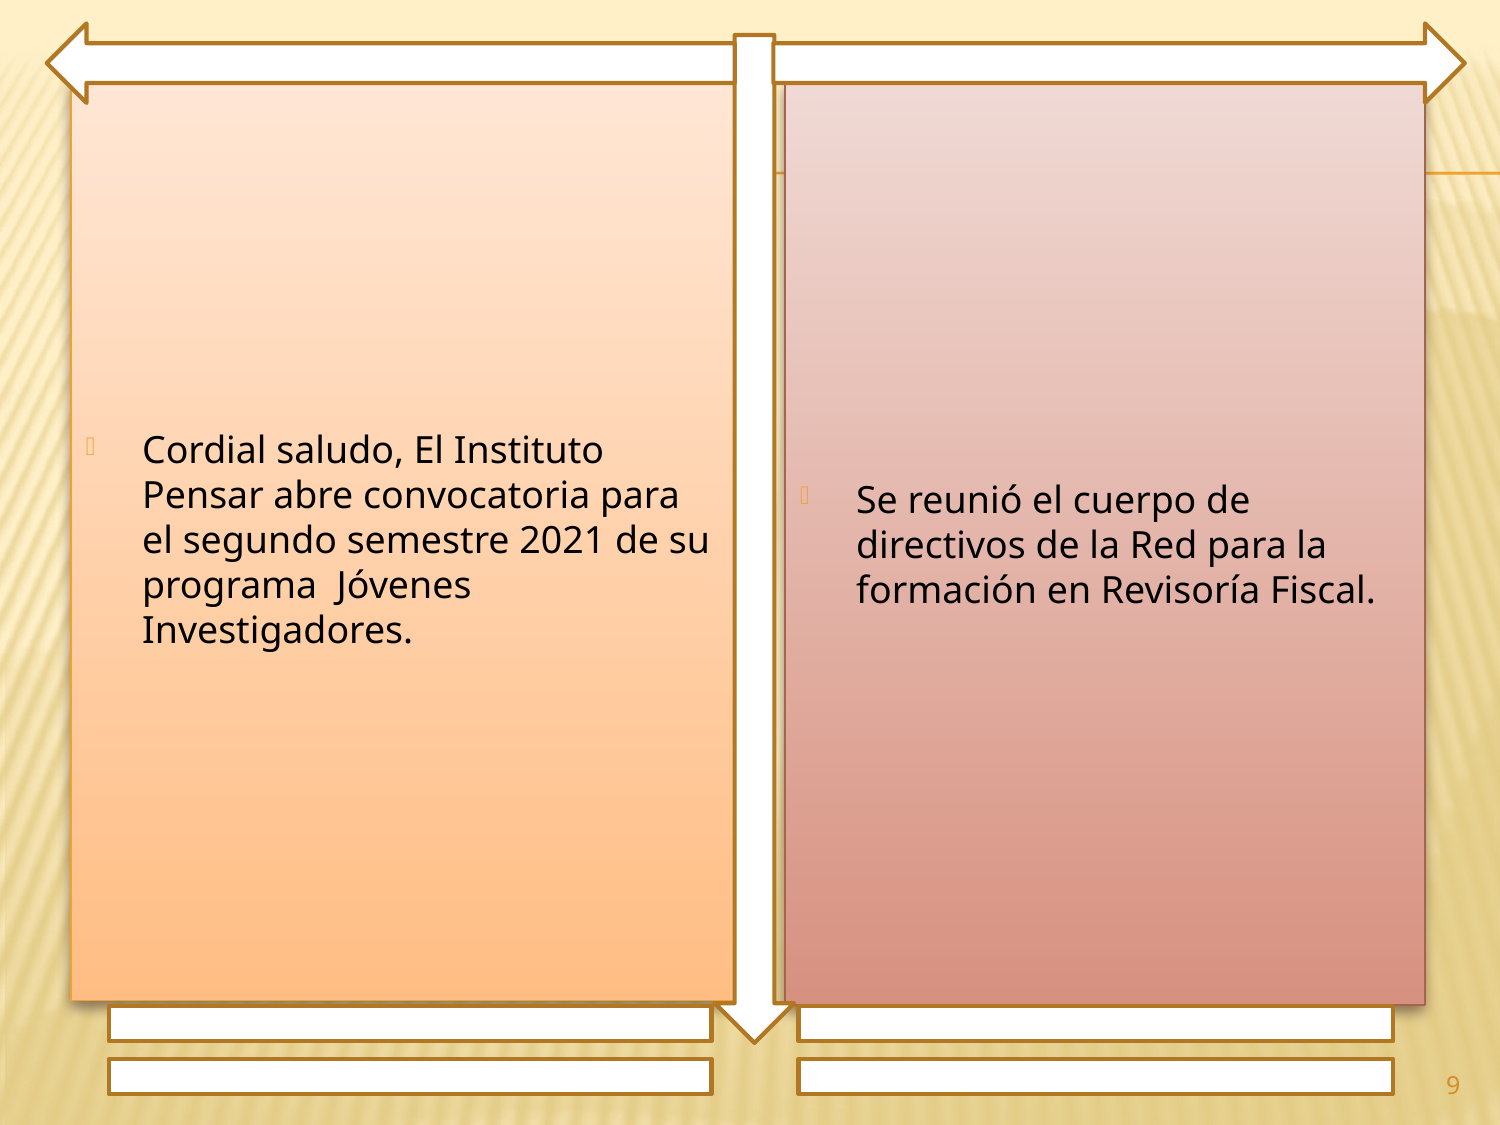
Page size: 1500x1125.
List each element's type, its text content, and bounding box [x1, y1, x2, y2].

text_box [44, 21, 737, 105]
list Cordial saludo, El Instituto Pensar abre convocatoria para el segundo semestre 2021 de su programa Jóvenes Investigadores. [70, 86, 732, 1001]
slide_number 9 [1350, 1062, 1475, 1103]
text_box [107, 1057, 714, 1096]
text_box [712, 32, 797, 1046]
text_box [796, 1004, 1395, 1043]
text_box [107, 1004, 714, 1043]
text_box [796, 1057, 1395, 1096]
text_box [771, 21, 1467, 105]
list Se reunió el cuerpo de directivos de la Red para la formación en Revisoría Fiscal. [784, 86, 1426, 1006]
